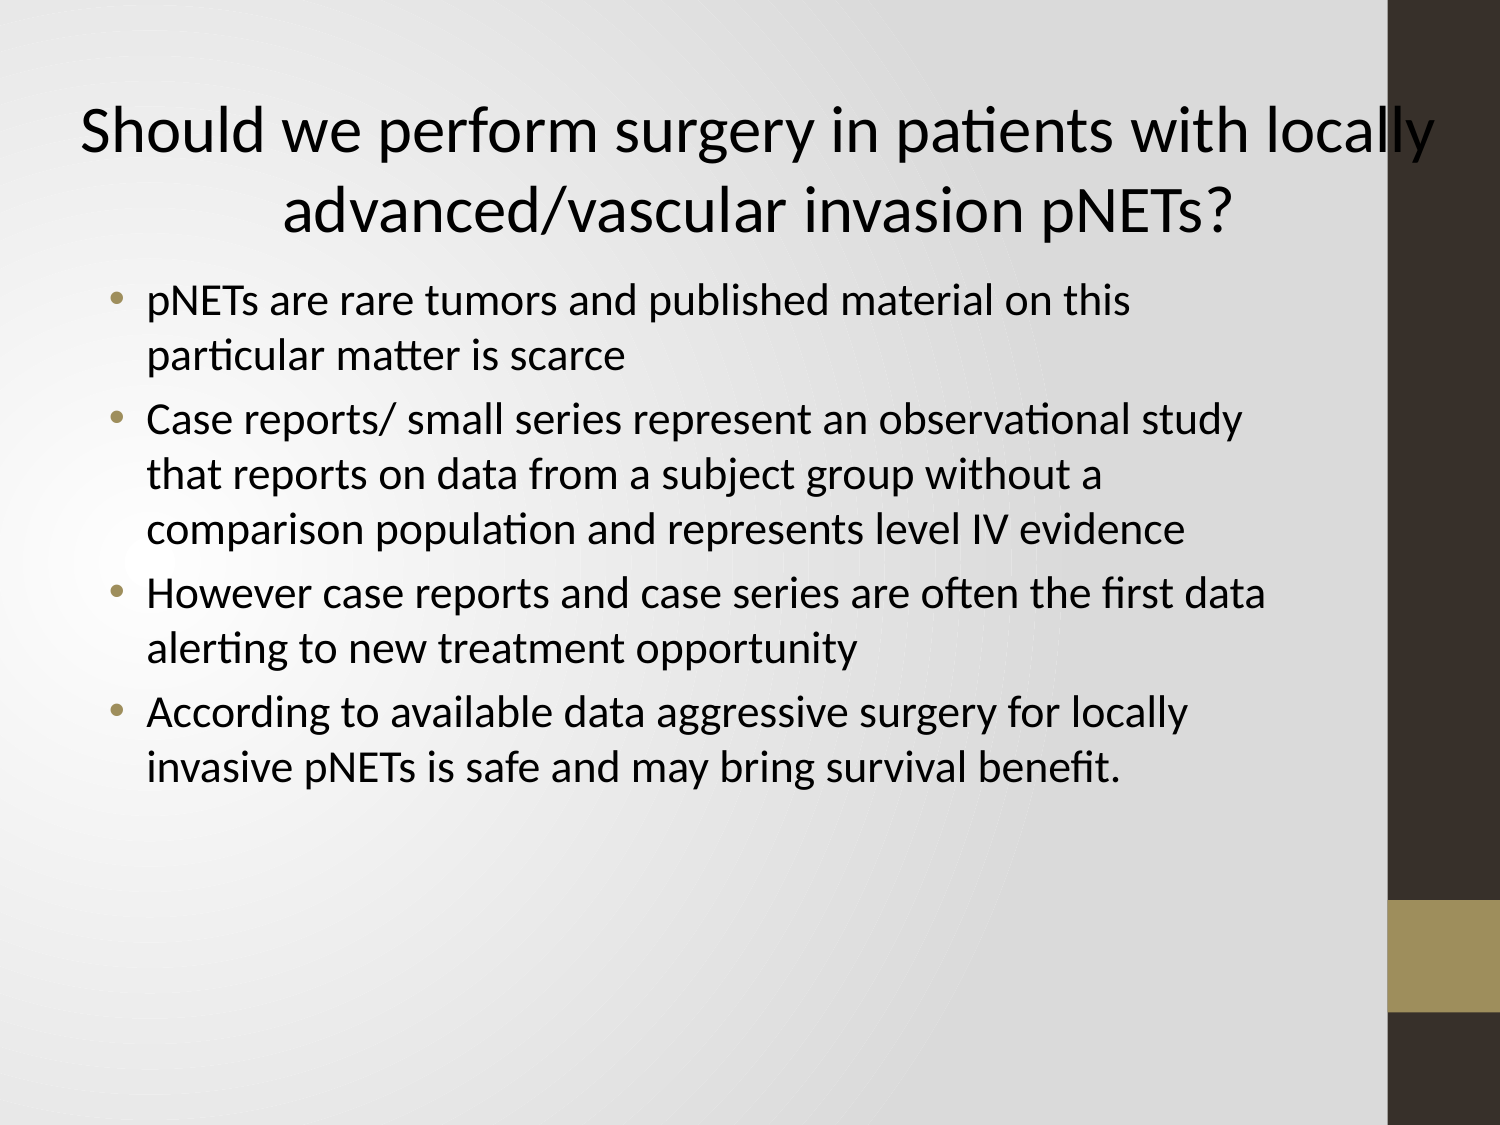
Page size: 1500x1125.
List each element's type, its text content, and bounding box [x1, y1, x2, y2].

text_box Should we perform surgery in patients with locally advanced/vascular invasion pNETs? [41, 78, 1477, 253]
list pNETs are rare tumors and published material on this particular matter is scarce Case reports/ small series represent an observational study that reports on data from a subject group without a comparison population and represents level IV evidence However case reports and case series are often the first data alerting to new treatment opportunity According to available data aggressive surgery for locally invasive pNETs is safe and may bring survival benefit. [75, 262, 1325, 1050]
